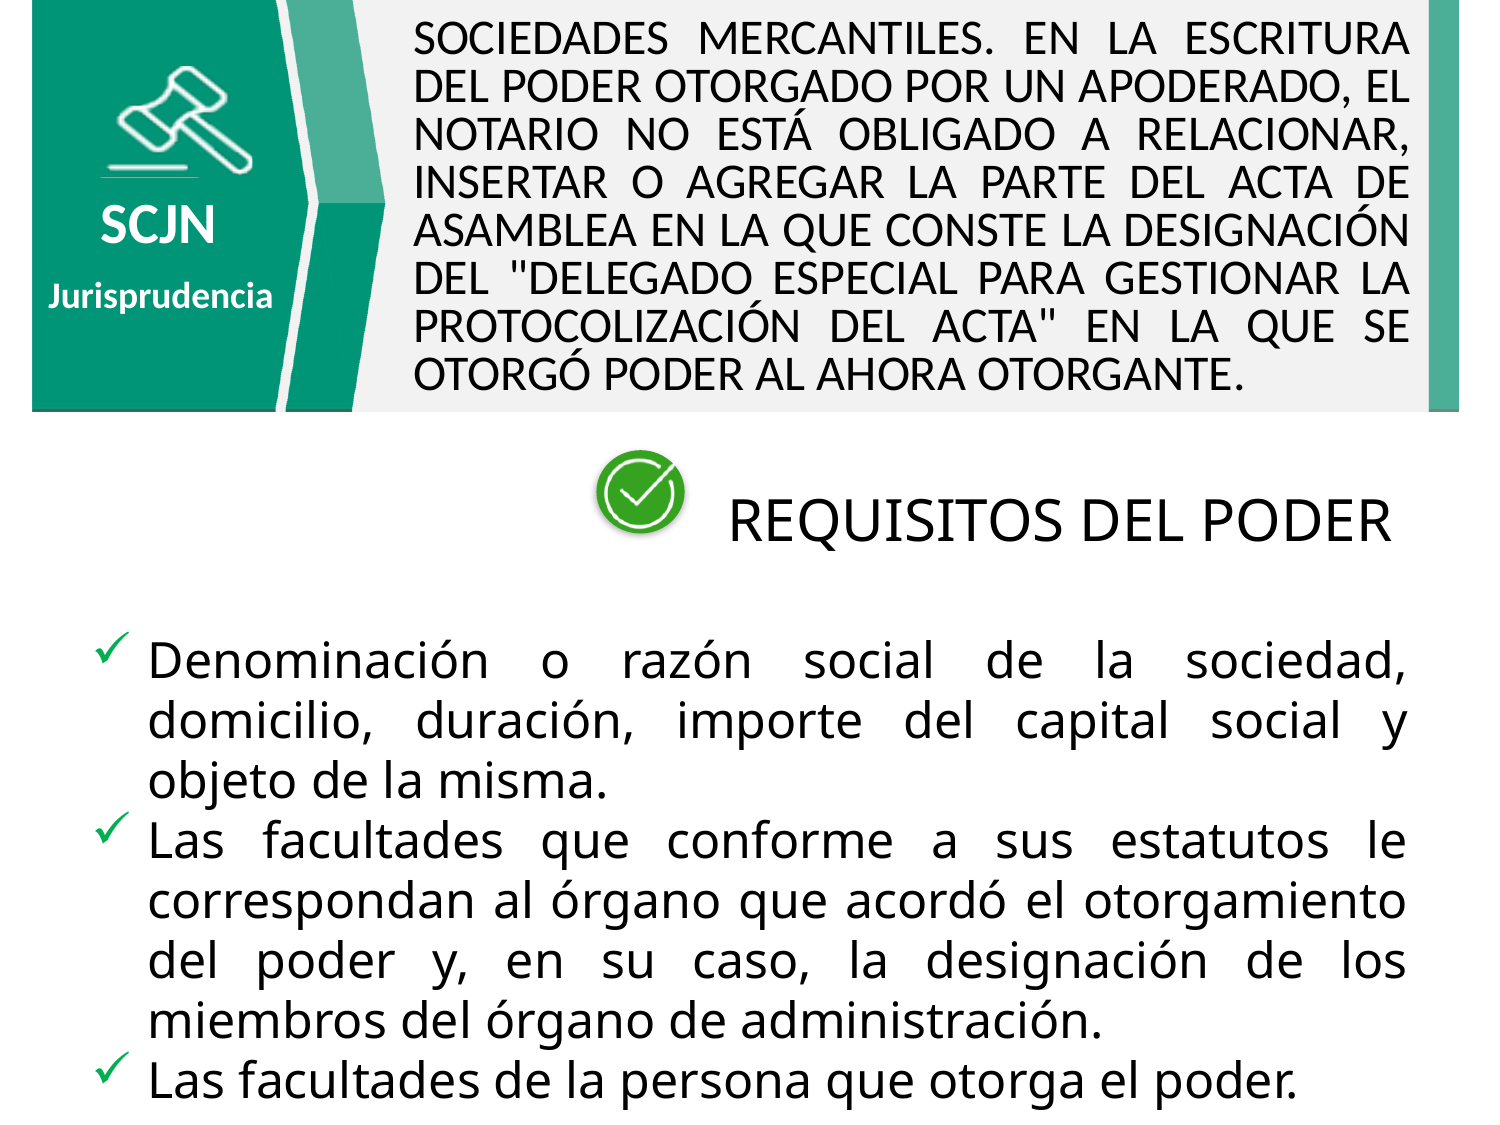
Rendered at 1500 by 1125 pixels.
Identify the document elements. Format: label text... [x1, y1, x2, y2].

picture [602, 453, 684, 530]
picture [32, 0, 1459, 413]
text_box Denominación o razón social de la sociedad, domicilio, duración, importe del capital social y objeto de la misma. Las facultades que conforme a sus estatutos le correspondan al órgano que acordó el otorgamiento del poder y, en su caso, la designación de los miembros del órgano de administración. Las facultades de la persona que otorga el poder. [76, 621, 1424, 1117]
text_box REQUISITOS DEL PODER [712, 475, 1408, 561]
